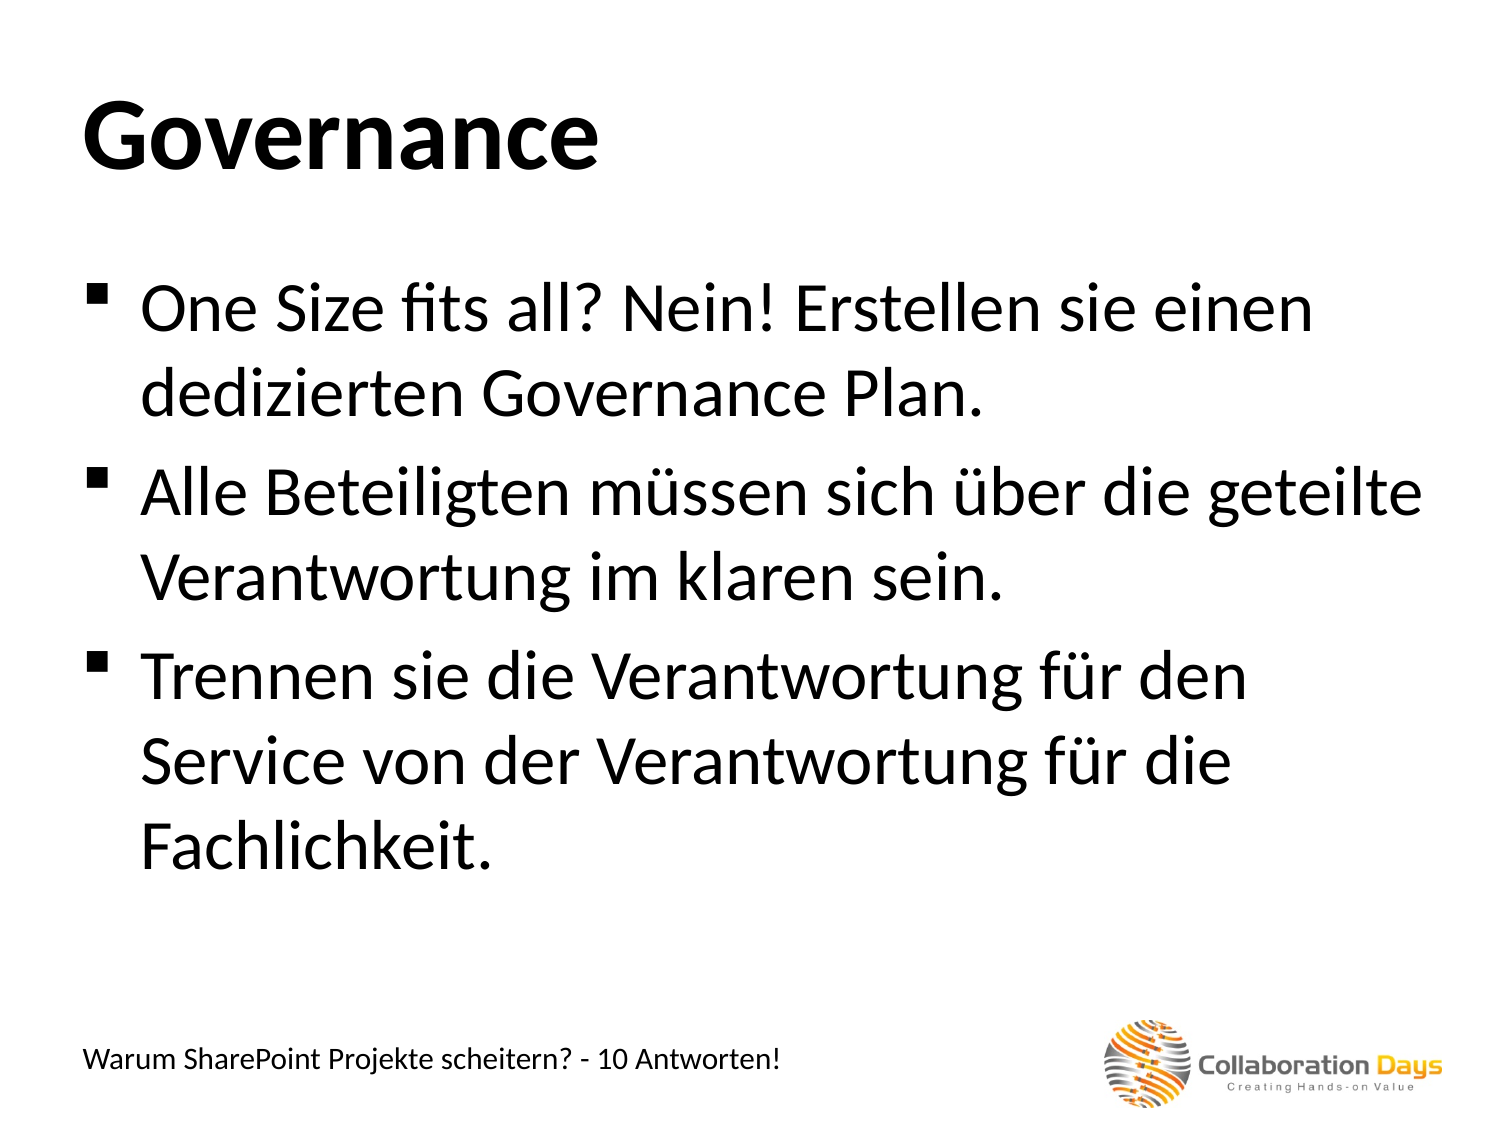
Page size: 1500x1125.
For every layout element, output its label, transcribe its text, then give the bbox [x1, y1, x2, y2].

list One Size fits all? Nein! Erstellen sie einen dedizierten Governance Plan. Alle Beteiligten müssen sich über die geteilte Verantwortung im klaren sein. Trennen sie die Verantwortung für den Service von der Verantwortung für die Fachlichkeit. [81, 260, 1436, 988]
footer Warum SharePoint Projekte scheitern? - 10 Antworten! [82, 1038, 969, 1090]
list Governance [82, 65, 1436, 197]
picture [1104, 1020, 1442, 1108]
